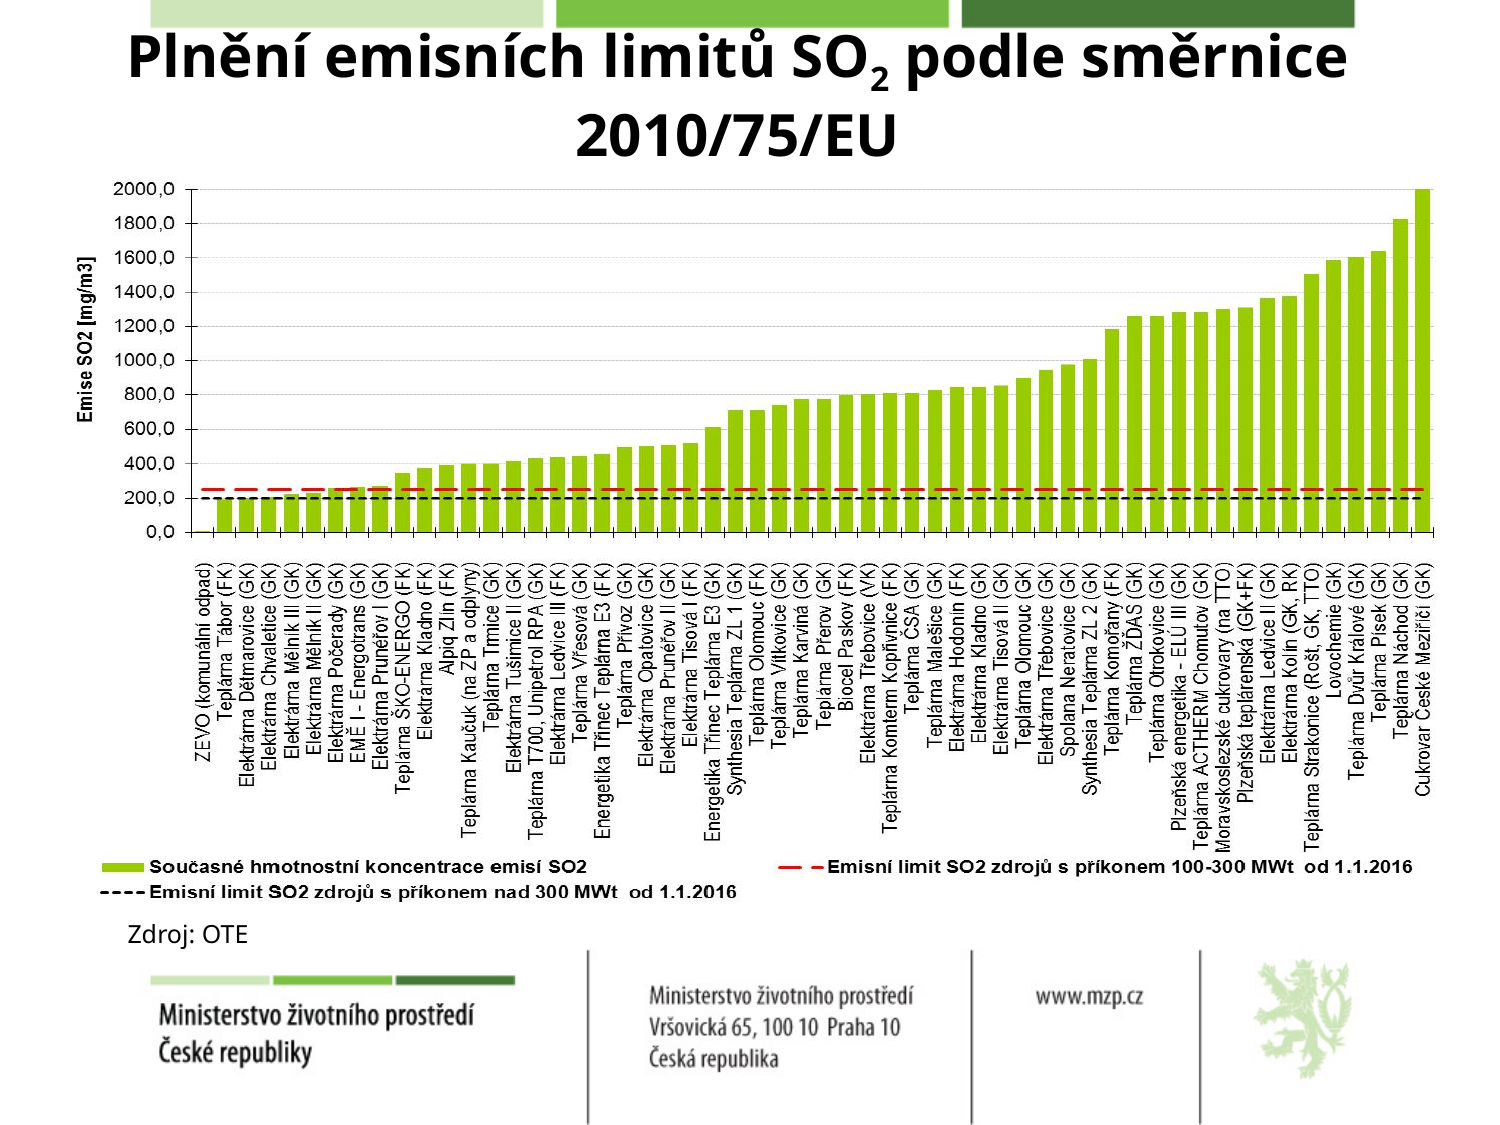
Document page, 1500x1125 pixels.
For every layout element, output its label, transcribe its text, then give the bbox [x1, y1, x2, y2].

picture [0, 0, 1500, 1125]
list Zdroj: OTE [112, 914, 1388, 951]
title Plnění emisních limitů SO2 podle směrnice 2010/75/EU [100, 0, 1376, 171]
